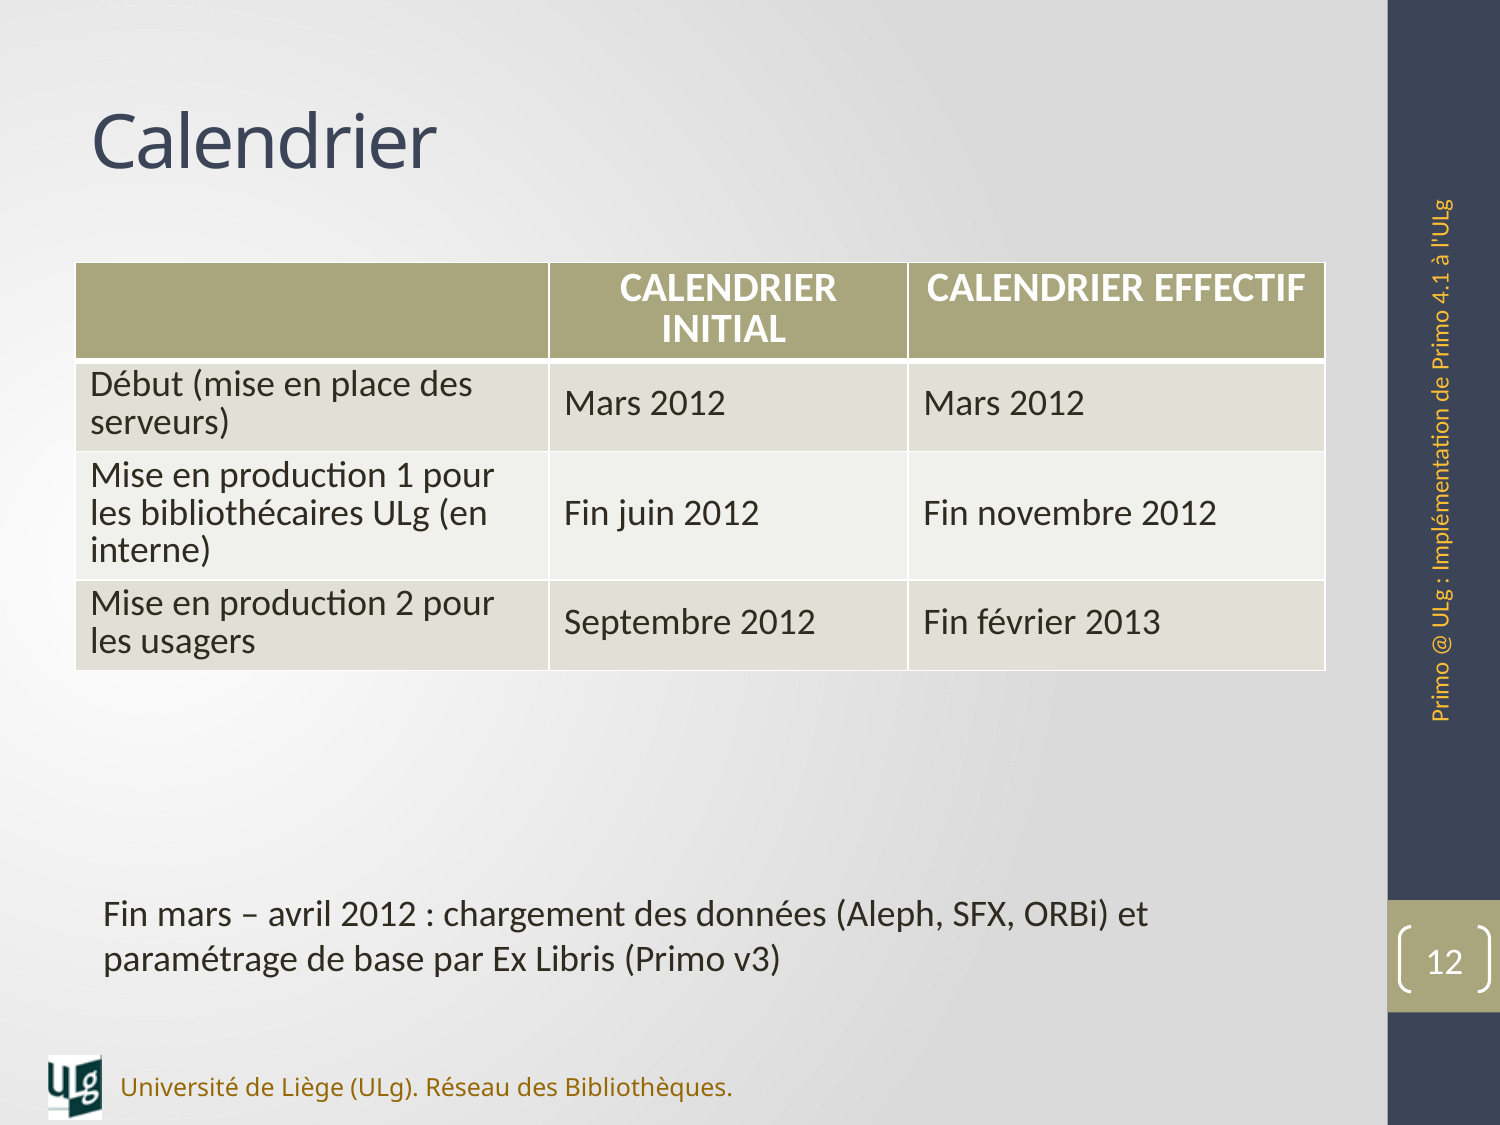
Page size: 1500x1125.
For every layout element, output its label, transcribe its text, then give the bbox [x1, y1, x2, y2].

table_cell Mise en production 2 pour les usagers [76, 581, 548, 670]
text_box Fin mars – avril 2012 : chargement des données (Aleph, SFX, ORBi) et paramétrage de base par Ex Libris (Primo v3) [88, 881, 1270, 987]
table_header calendrier initial [550, 263, 907, 358]
slide_number 12 [1397, 925, 1492, 994]
table_cell Mise en production 1 pour les bibliothécaires ULg (en interne) [76, 452, 548, 579]
table_cell Mars 2012 [550, 364, 907, 451]
table_cell Début (mise en place des serveurs) [76, 364, 548, 451]
title Calendrier [75, 45, 1325, 233]
table_cell Fin juin 2012 [550, 452, 907, 579]
picture [48, 1055, 102, 1120]
table_header [76, 263, 548, 358]
table_cell Mars 2012 [909, 364, 1324, 451]
table_cell Septembre 2012 [550, 581, 907, 670]
table_cell Fin novembre 2012 [909, 452, 1324, 579]
table_cell Fin février 2013 [909, 581, 1324, 670]
footer Primo @ ULg : Implémentation de Primo 4.1 à l'ULg [1408, 184, 1469, 889]
table_header calendrier effectif [909, 263, 1324, 358]
